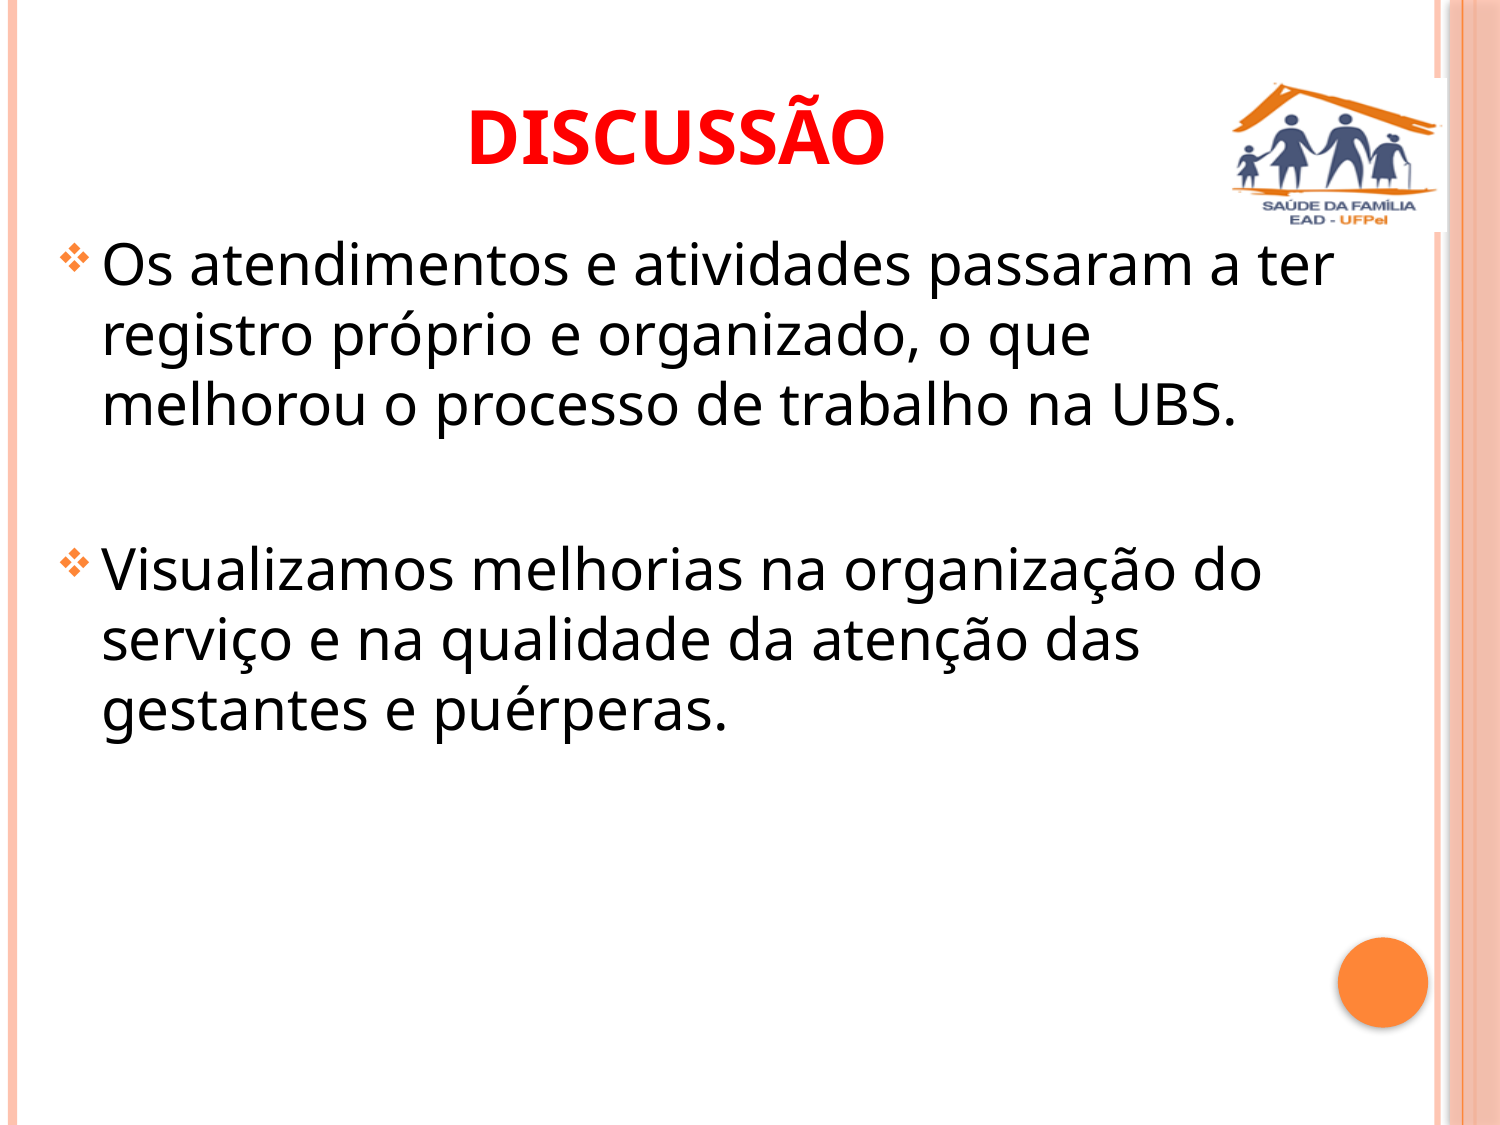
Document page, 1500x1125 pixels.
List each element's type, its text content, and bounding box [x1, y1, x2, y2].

list Os atendimentos e atividades passaram a ter registro próprio e organizado, o que melhorou o processo de trabalho na UBS. Visualizamos melhorias na organização do serviço e na qualidade da atenção das gestantes e puérperas. [41, 219, 1389, 1083]
title DISCUSSÃO [64, 0, 1290, 188]
picture [1221, 77, 1448, 233]
